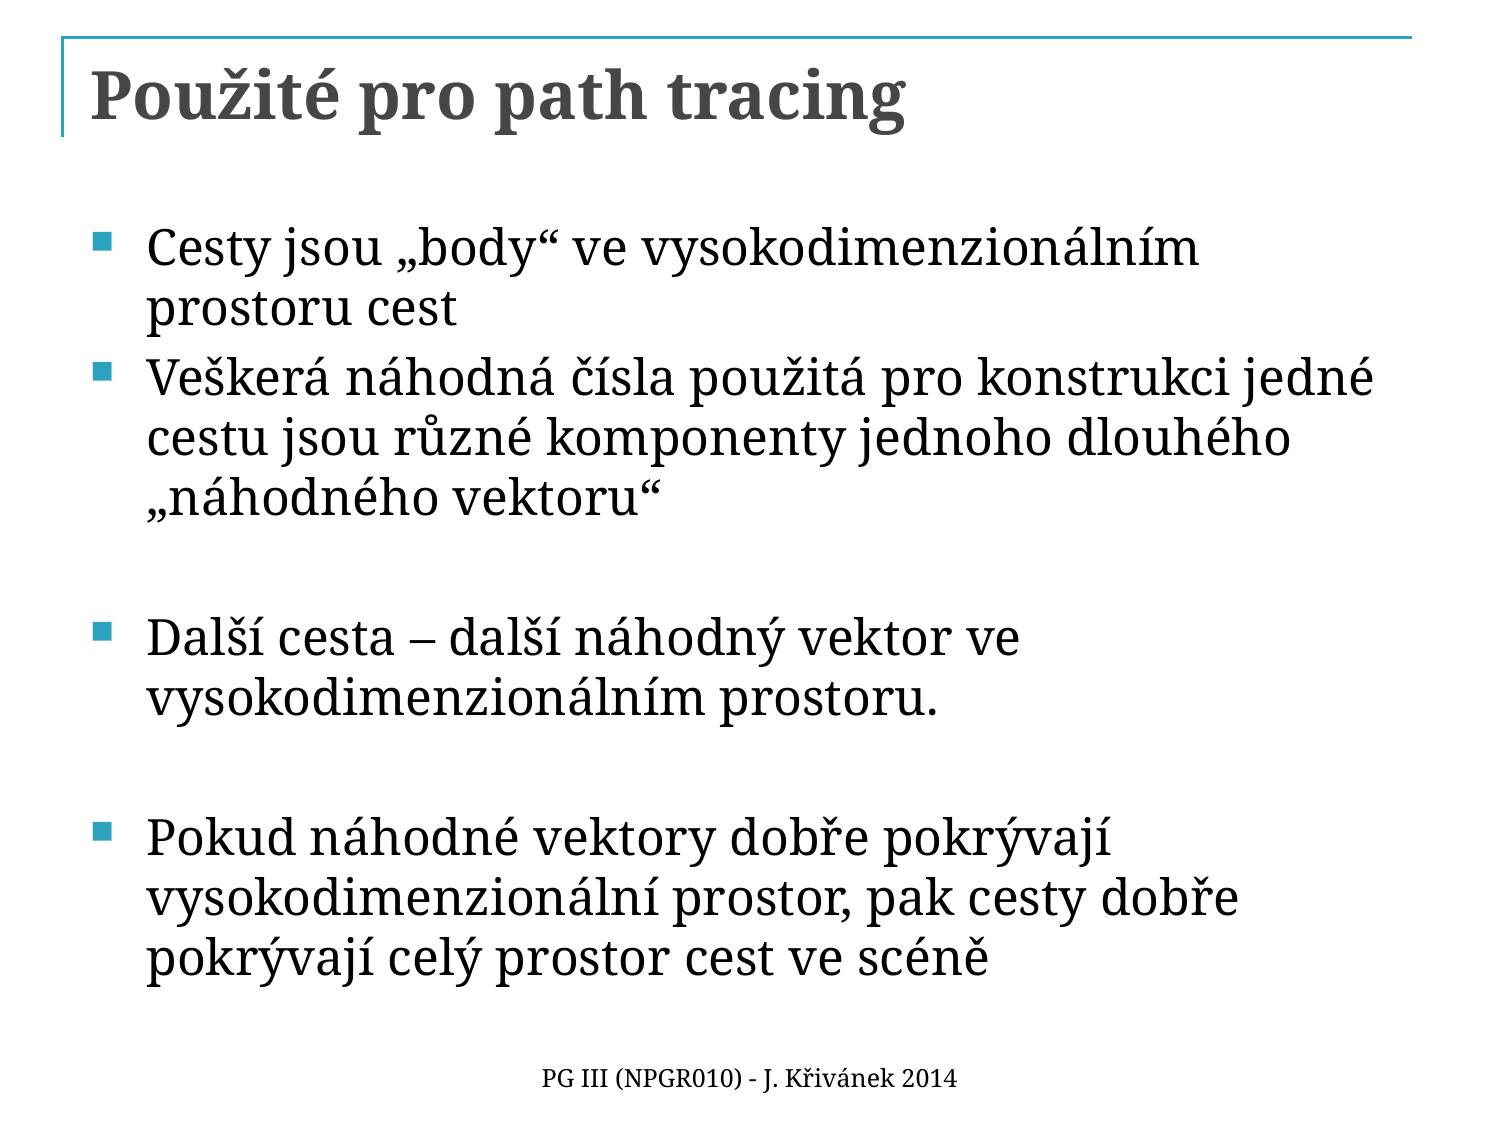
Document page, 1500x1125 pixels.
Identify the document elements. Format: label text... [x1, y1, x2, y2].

footer PG III (NPGR010) - J. Křivánek 2014 [512, 1024, 988, 1101]
list Cesty jsou „body“ ve vysokodimenzionálním prostoru cest Veškerá náhodná čísla použitá pro konstrukci jedné cestu jsou různé komponenty jednoho dlouhého „náhodného vektoru“ Další cesta – další náhodný vektor ve vysokodimenzionálním prostoru. Pokud náhodné vektory dobře pokrývají vysokodimenzionální prostor, pak cesty dobře pokrývají celý prostor cest ve scéně [74, 207, 1426, 1006]
title Použité pro path tracing [74, 45, 1426, 207]
